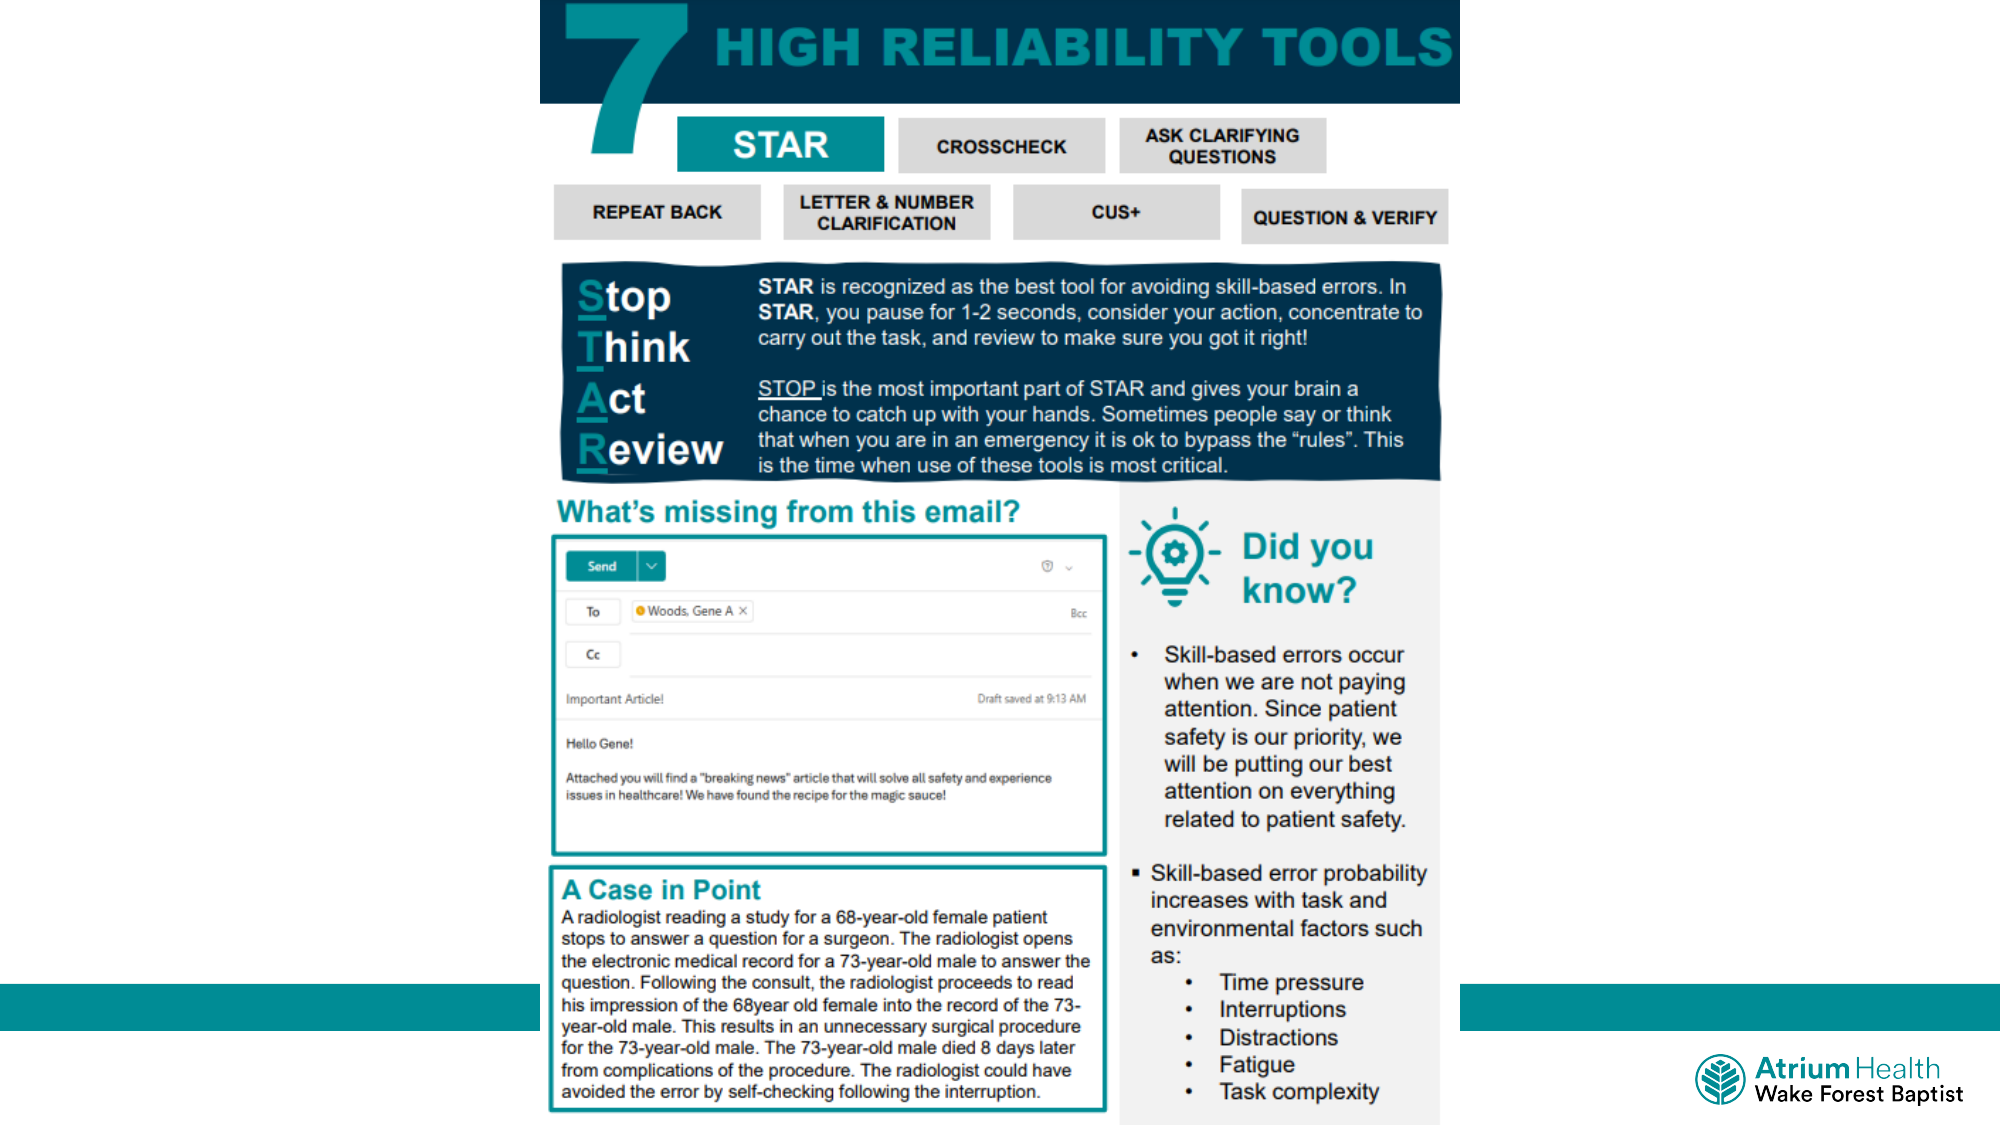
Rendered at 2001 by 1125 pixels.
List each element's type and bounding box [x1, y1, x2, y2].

picture [1695, 1054, 1963, 1106]
picture [540, 0, 1460, 1125]
